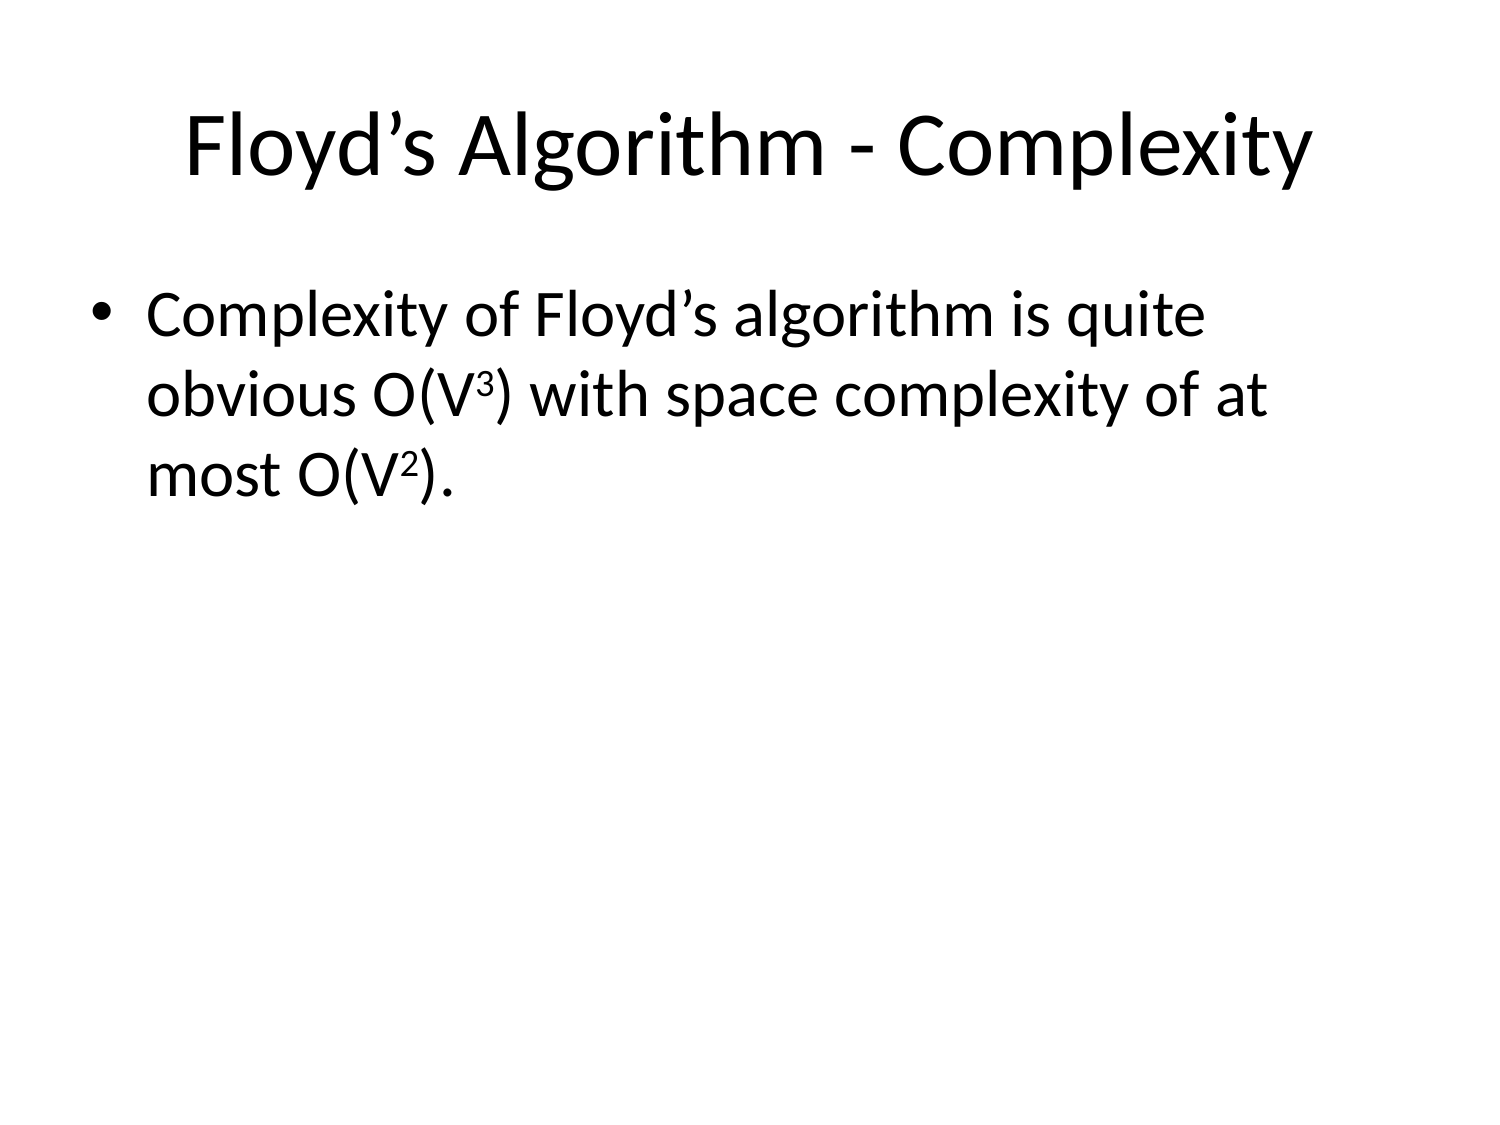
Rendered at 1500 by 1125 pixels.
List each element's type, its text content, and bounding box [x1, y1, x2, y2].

title Floyd’s Algorithm - Complexity [75, 45, 1425, 233]
list Complexity of Floyd’s algorithm is quite obvious O(V3) with space complexity of at most O(V2). [75, 262, 1425, 1005]
